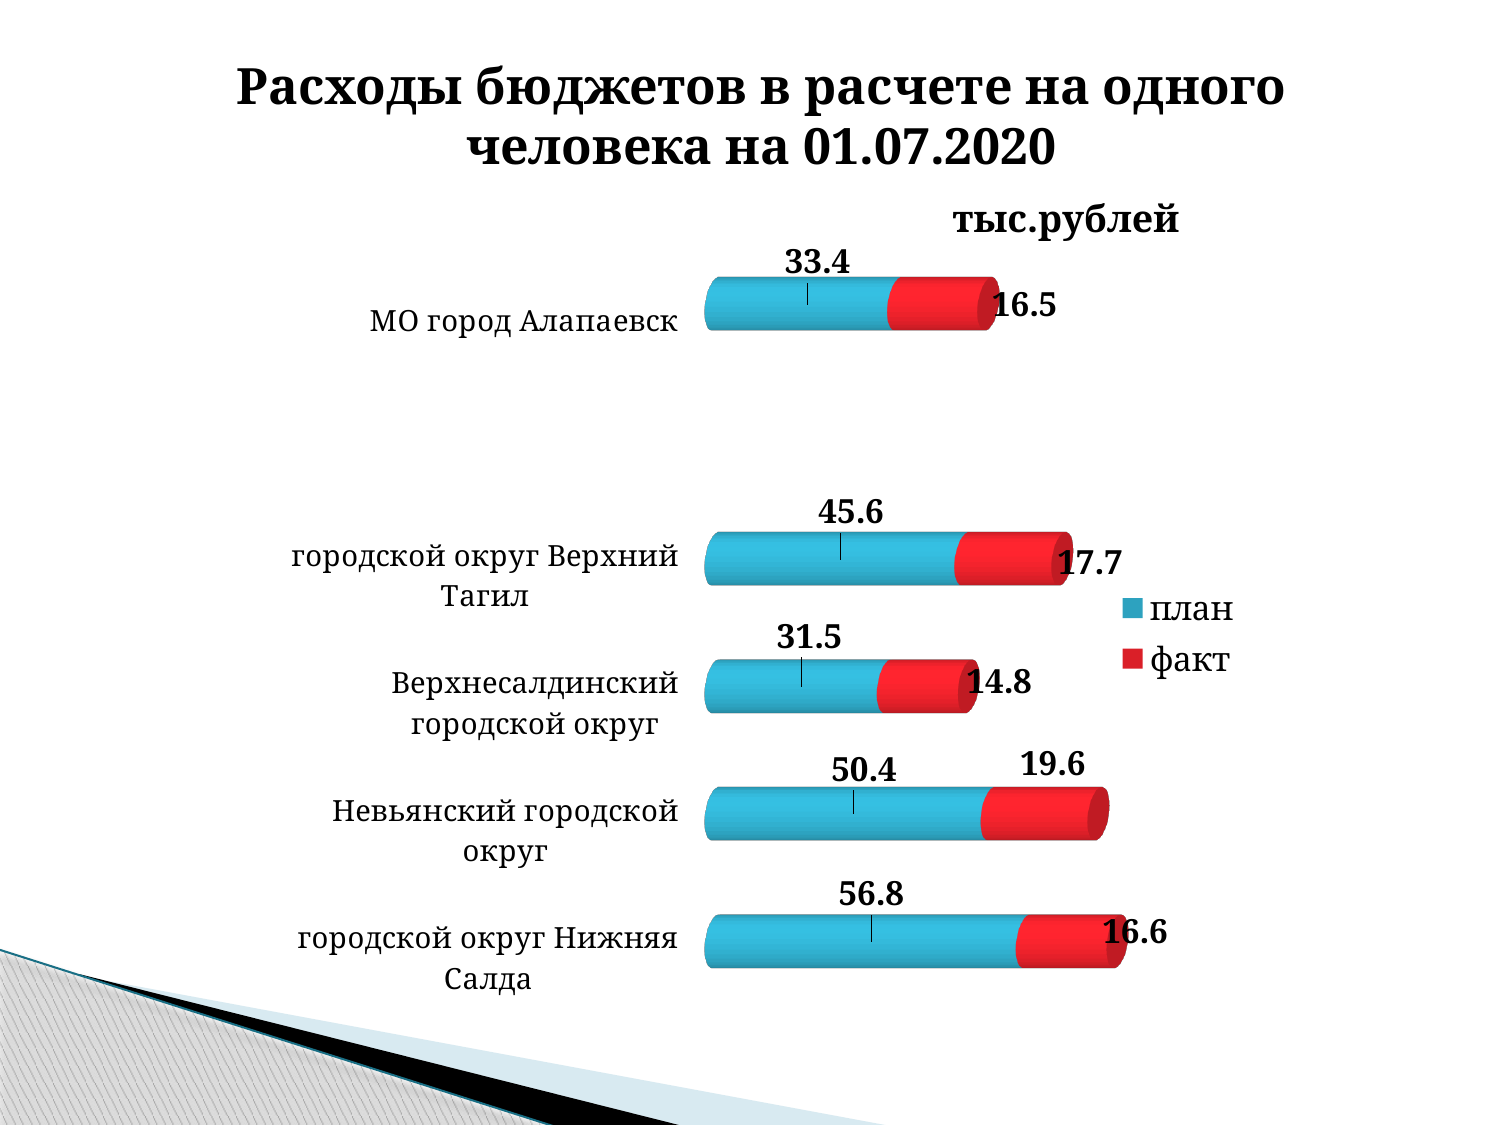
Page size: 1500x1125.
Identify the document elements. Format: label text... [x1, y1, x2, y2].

text_box Расходы бюджетов в расчете на одного человека на 01.07.2020 [175, 46, 1348, 182]
chart [141, 176, 1436, 1050]
